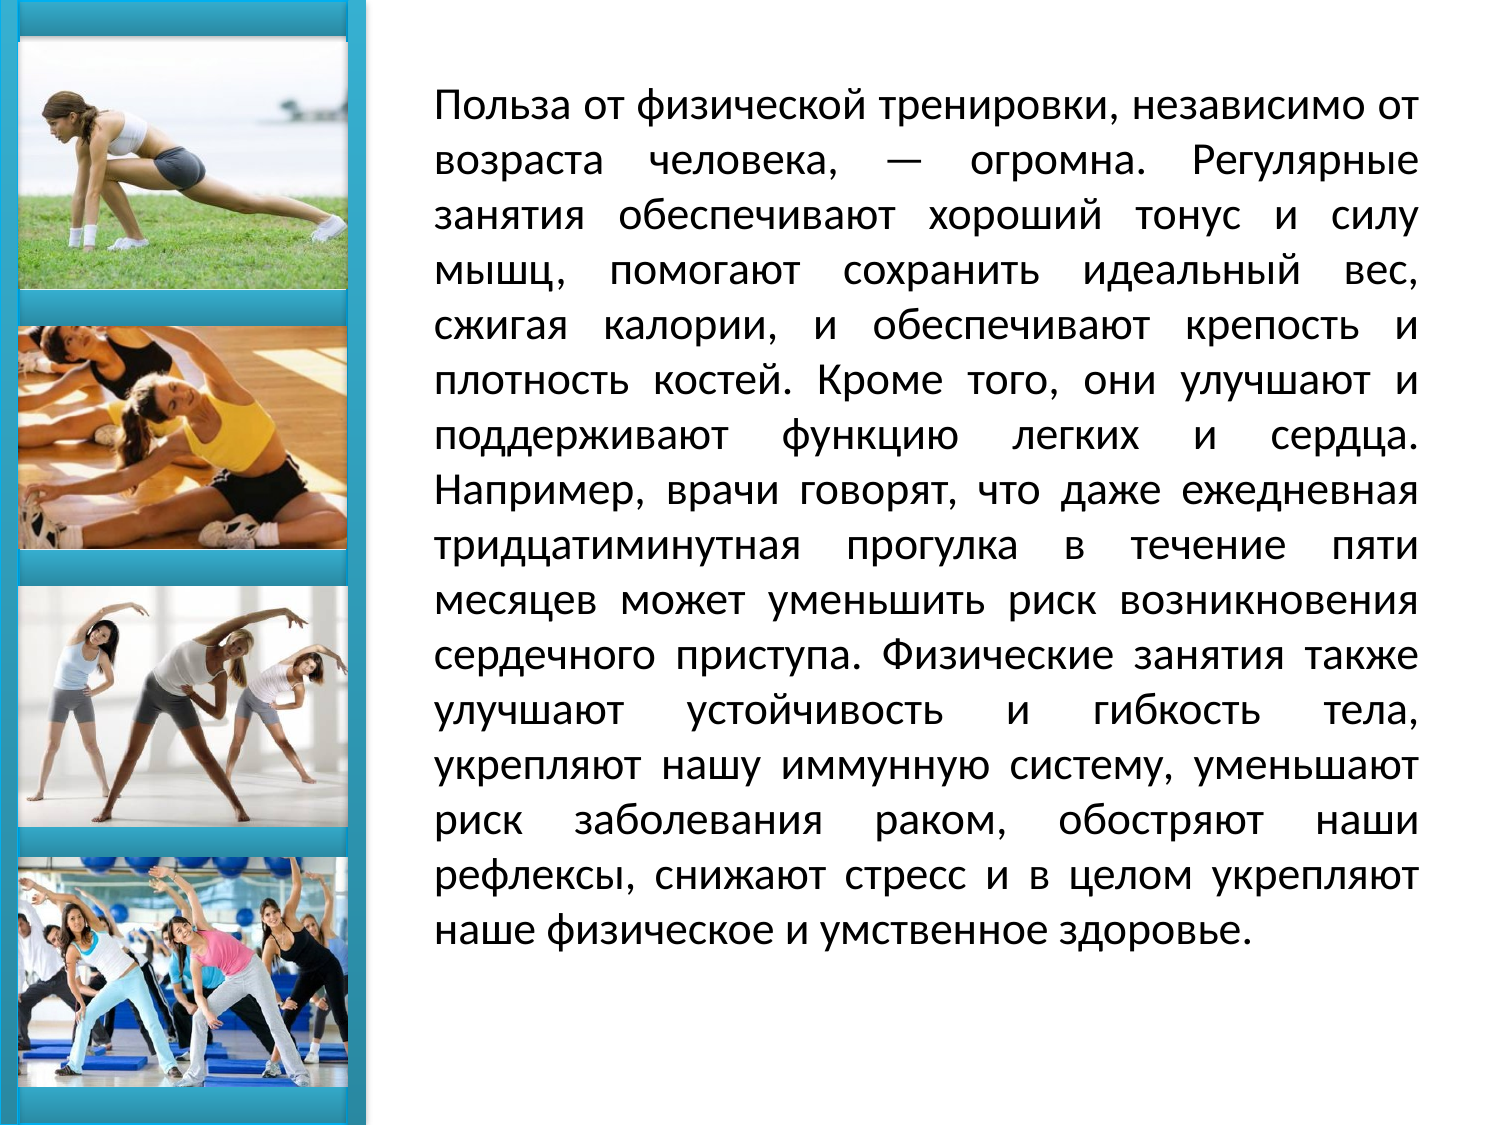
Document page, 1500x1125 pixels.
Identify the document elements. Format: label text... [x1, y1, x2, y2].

picture [19, 857, 348, 1087]
picture [19, 42, 348, 289]
picture [19, 586, 348, 827]
picture [19, 326, 346, 549]
text_box Польза от физической тренировки, независимо от возраста человека, — огромна. Регулярные занятия обеспечивают хороший тонус и силу мышц, помогают сохранить идеальный вес, сжигая калории, и обеспечивают крепость и плотность костей. Кроме того, они улучшают и поддерживают функцию легких и сердца. Например, врачи говорят, что даже ежедневная тридцатиминутная прогулка в течение пяти месяцев может уменьшить риск возникновения сердечного приступа. Физические занятия также улучшают устойчивость и гибкость тела, укрепляют нашу иммунную систему, уменьшают риск заболевания раком, обостряют наши рефлексы, снижают стресс и в целом укрепляют наше физическое и умственное здоровье. [419, 66, 1435, 1016]
